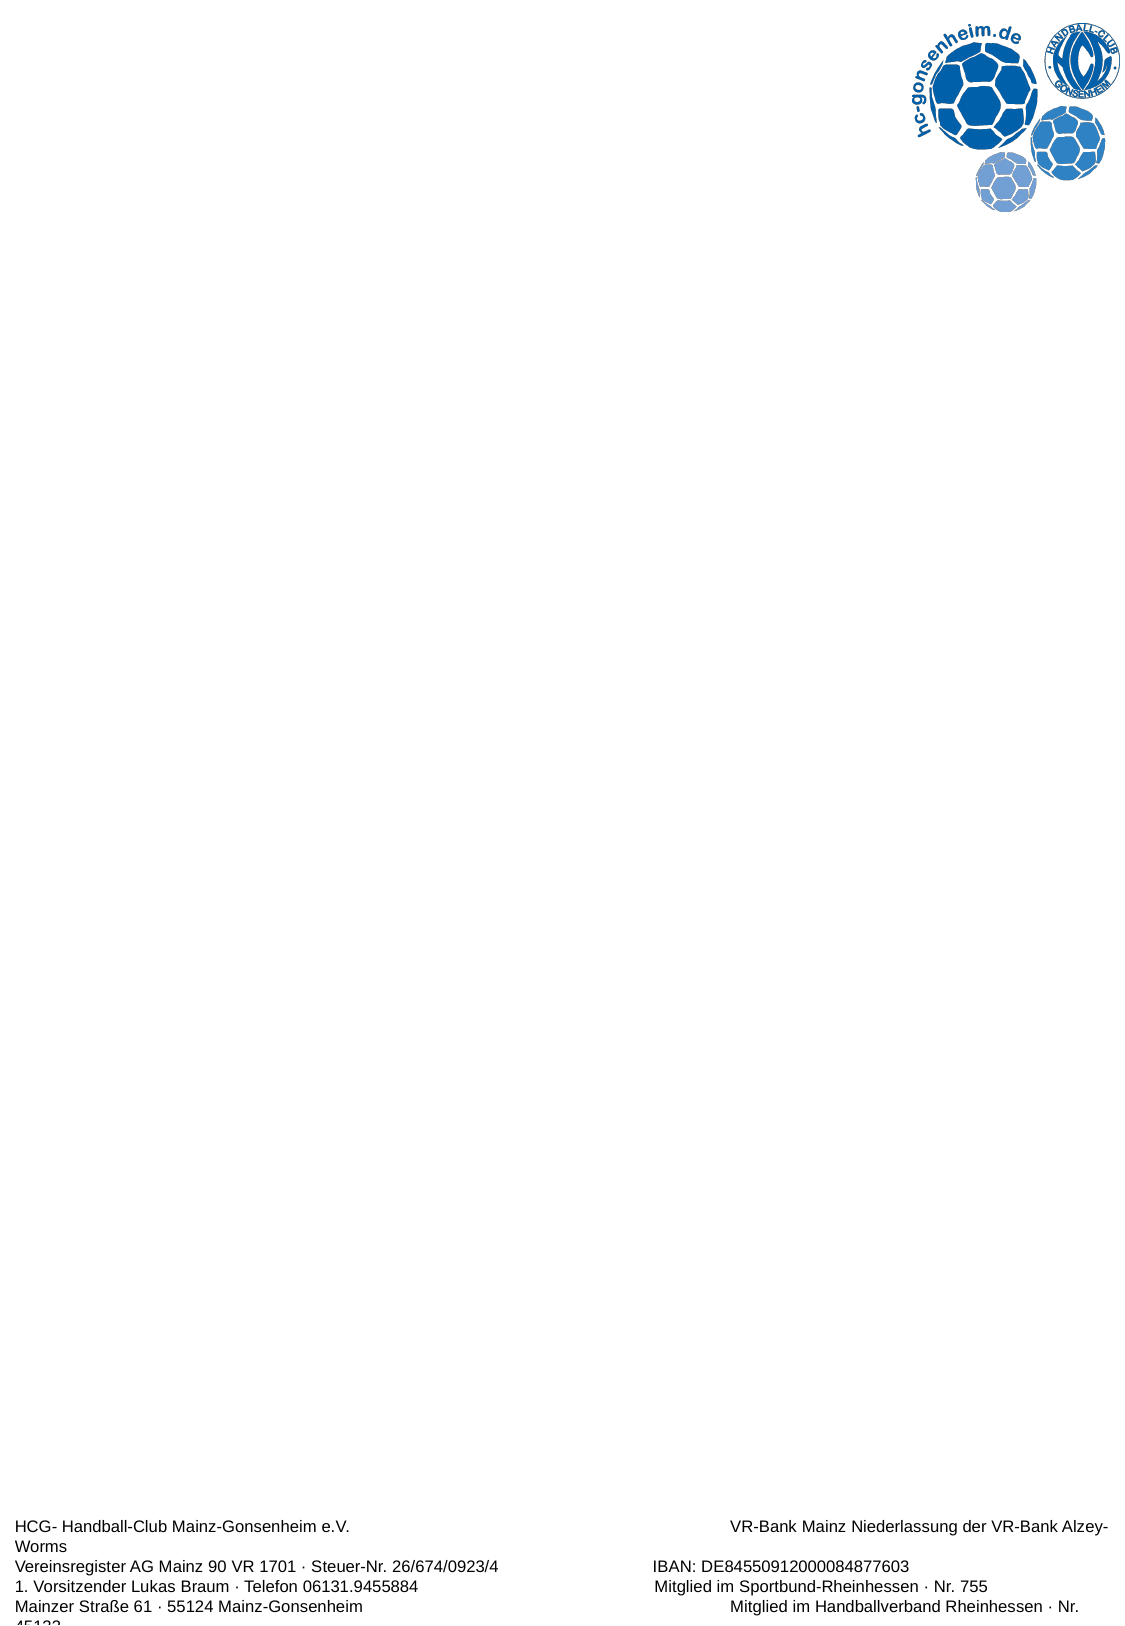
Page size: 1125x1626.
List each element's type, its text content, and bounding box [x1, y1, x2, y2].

text_box HCG- Handball-Club Mainz-Gonsenheim e.V. VR-Bank Mainz Niederlassung der VR-Bank Alzey-Worms Vereinsregister AG Mainz 90 VR 1701 · Steuer-Nr. 26/674/0923/4 IBAN: DE84550912000084877603 1. Vorsitzender Lukas Braum · Telefon 06131.9455884 Mitglied im Sportbund-Rheinhessen · Nr. 755 Mainzer Straße 61 · 55124 Mainz-Gonsenheim Mitglied im Handballverband Rheinhessen · Nr. 45133 [0, 1508, 1125, 1625]
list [912, 23, 1120, 212]
